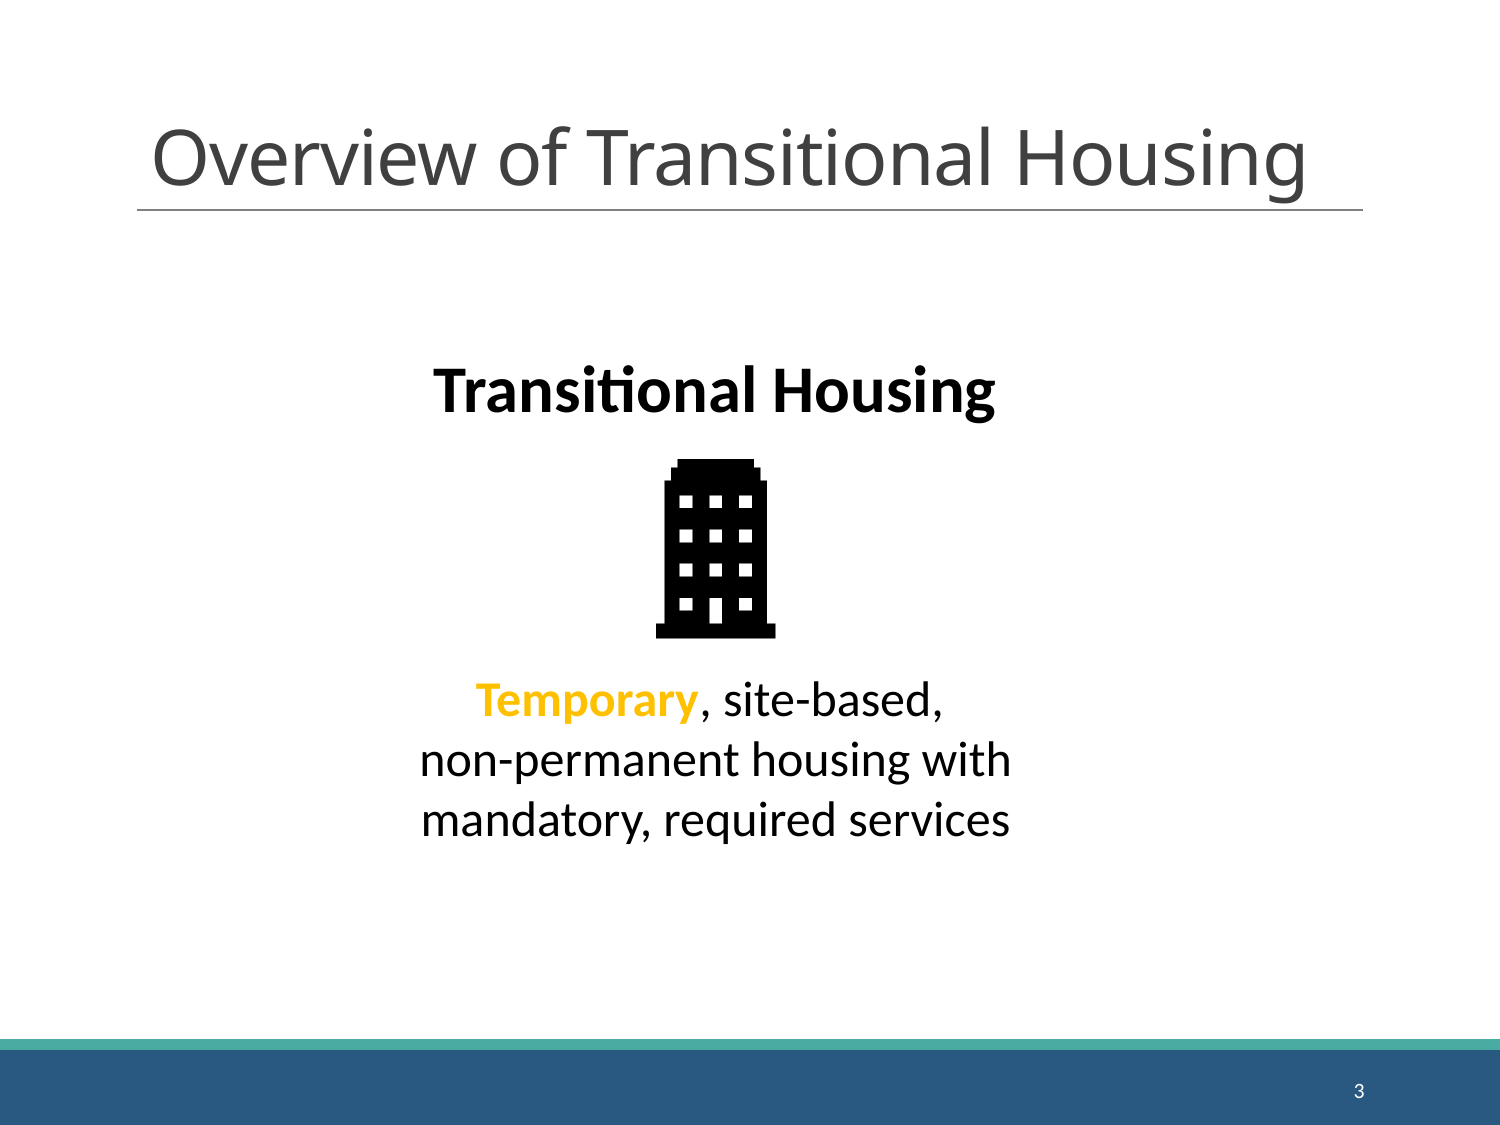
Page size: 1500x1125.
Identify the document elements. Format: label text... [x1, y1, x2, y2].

title Overview of Transitional Housing [135, 47, 1373, 209]
slide_number 3 [1218, 1059, 1380, 1120]
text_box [343, 337, 1088, 857]
